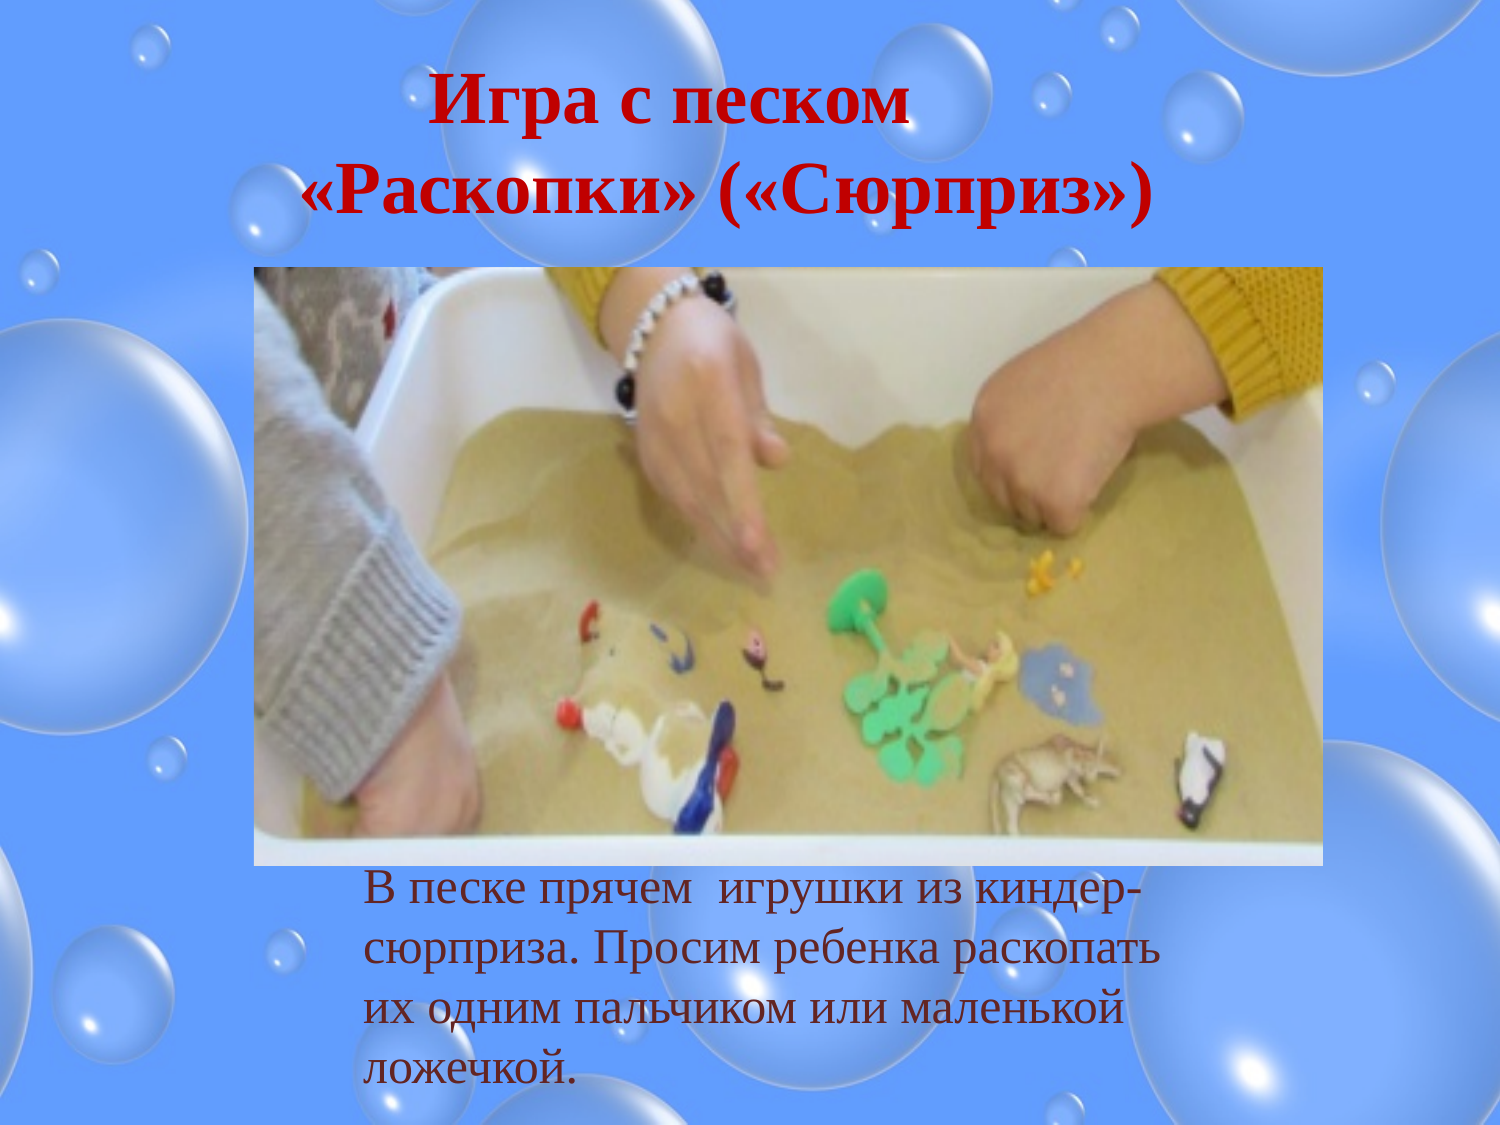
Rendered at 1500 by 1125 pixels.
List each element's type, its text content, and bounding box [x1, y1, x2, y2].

title Игра с песком «Раскопки» («Сюрприз») [277, 45, 1176, 233]
text_box В песке прячем игрушки из киндер-сюрприза. Просим ребенка раскопать их одним пальчиком или маленькой ложечкой. [348, 874, 1235, 1088]
picture [253, 266, 1324, 866]
